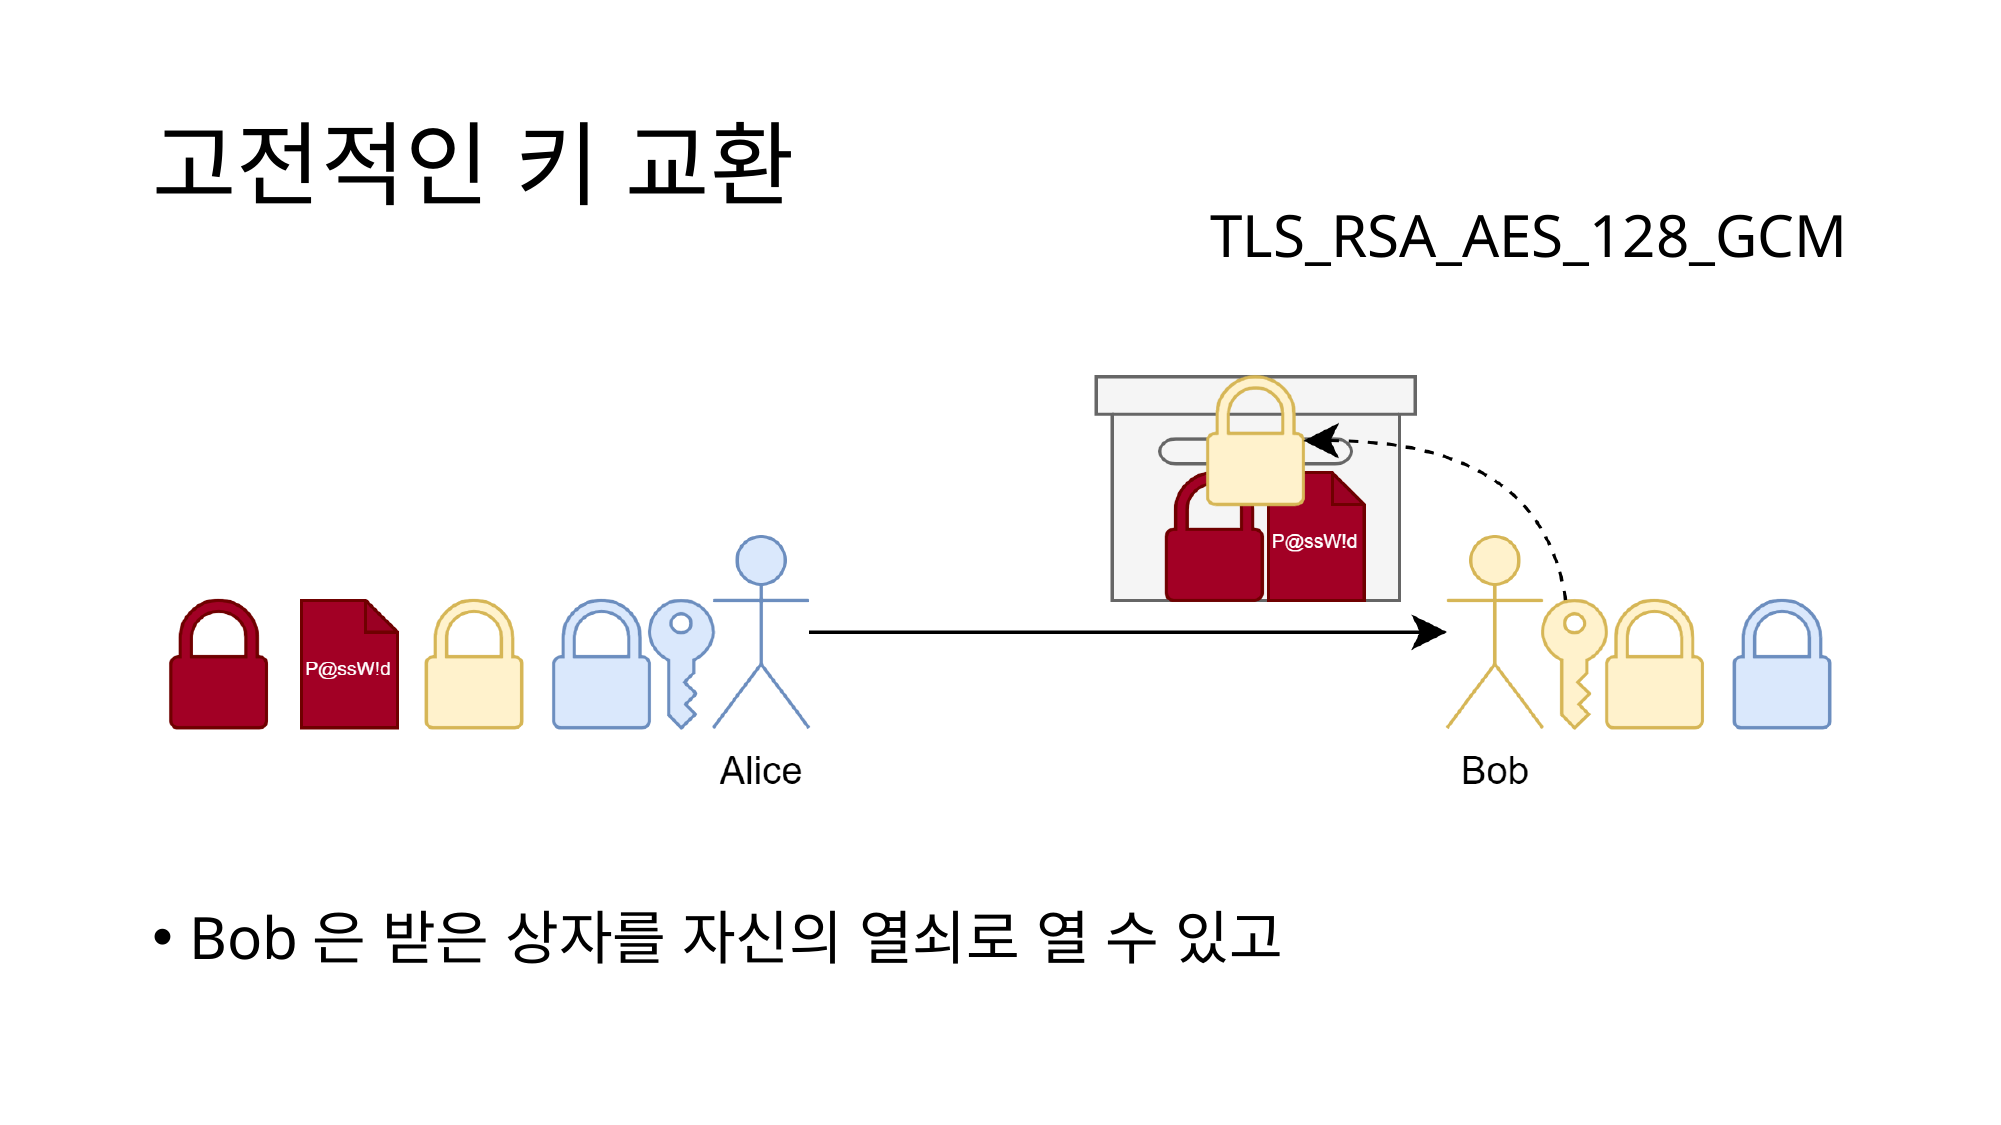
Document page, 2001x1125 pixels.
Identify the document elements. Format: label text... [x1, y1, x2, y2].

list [137, 343, 1863, 828]
list Bob은 받은 상자를 자신의 열쇠로 열 수 있고 [137, 901, 1863, 1014]
title 고전적인 키 교환 [137, 59, 1000, 278]
list TLS_RSA_AES_128_GCM [1014, 59, 1863, 278]
